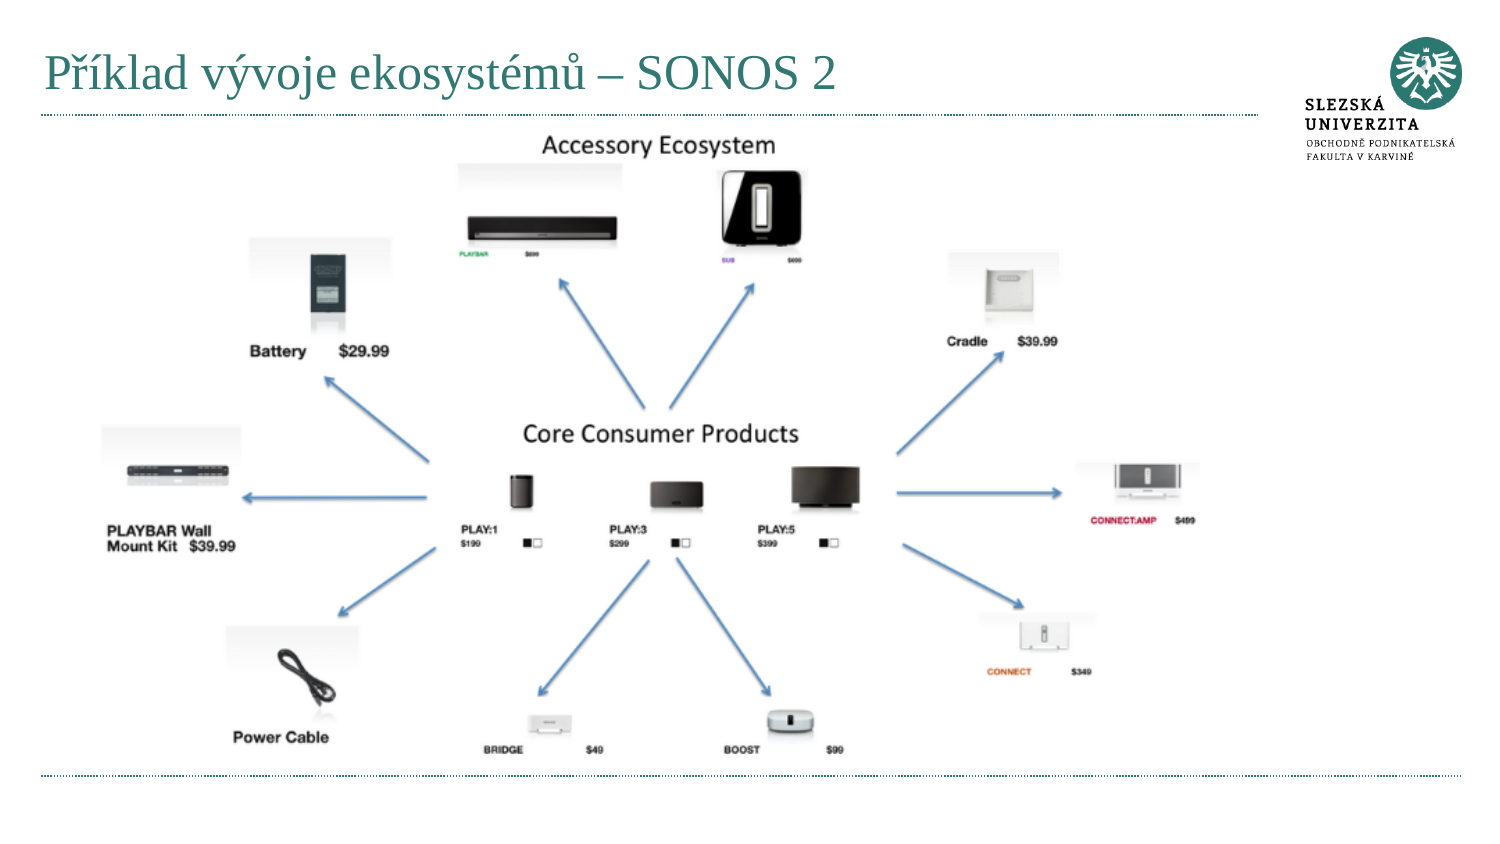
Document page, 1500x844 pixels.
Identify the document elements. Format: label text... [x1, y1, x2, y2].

title Příklad vývoje ekosystémů – SONOS 2 [29, 32, 857, 116]
picture [1305, 37, 1462, 160]
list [100, 126, 1211, 762]
